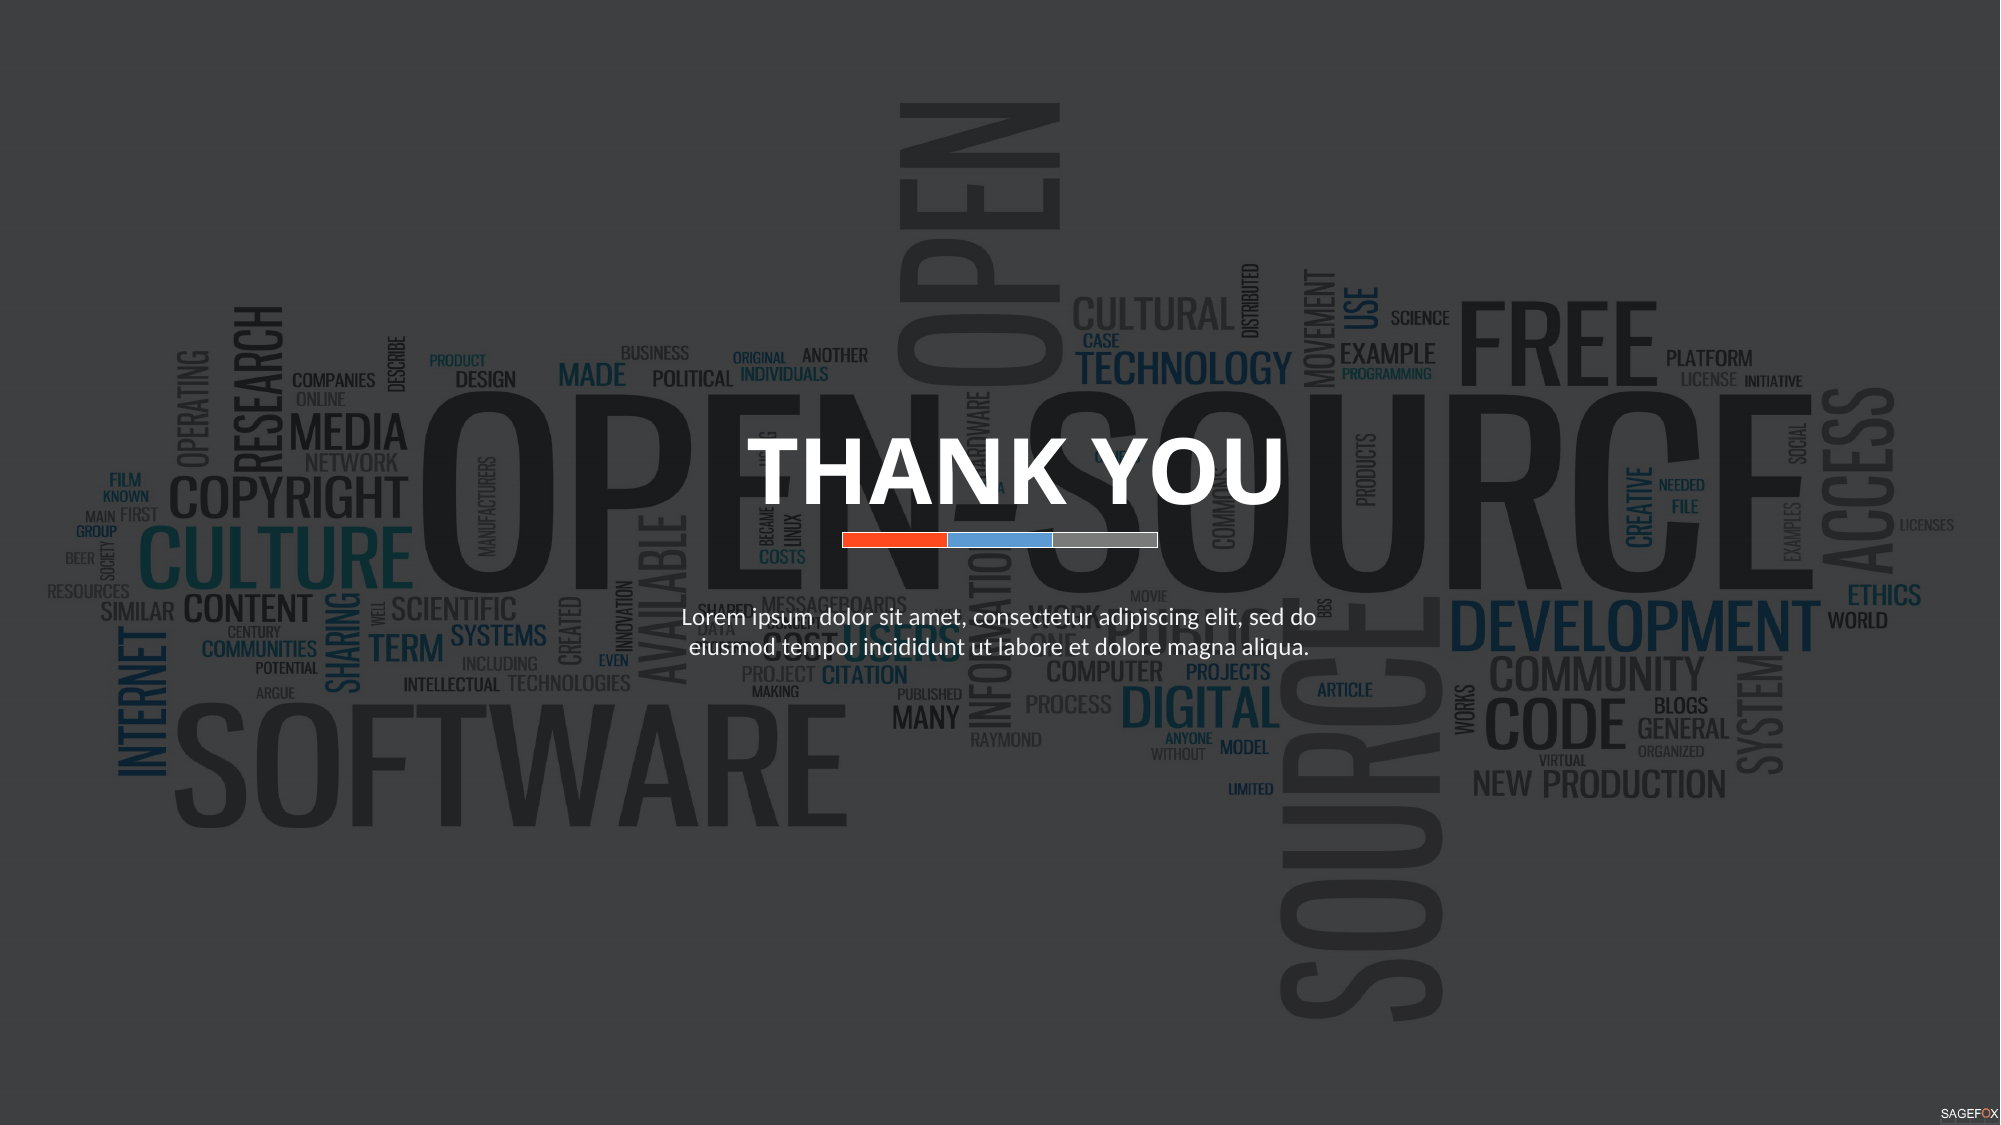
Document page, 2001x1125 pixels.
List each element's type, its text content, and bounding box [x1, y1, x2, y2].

picture [1940, 0, 2001, 1125]
text_box Lorem ipsum dolor sit amet, consectetur adipiscing elit, sed do eiusmod tempor incididunt ut labore et dolore magna aliqua. [660, 593, 1340, 668]
text_box THANK YOU [565, 405, 1470, 531]
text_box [842, 532, 1158, 548]
